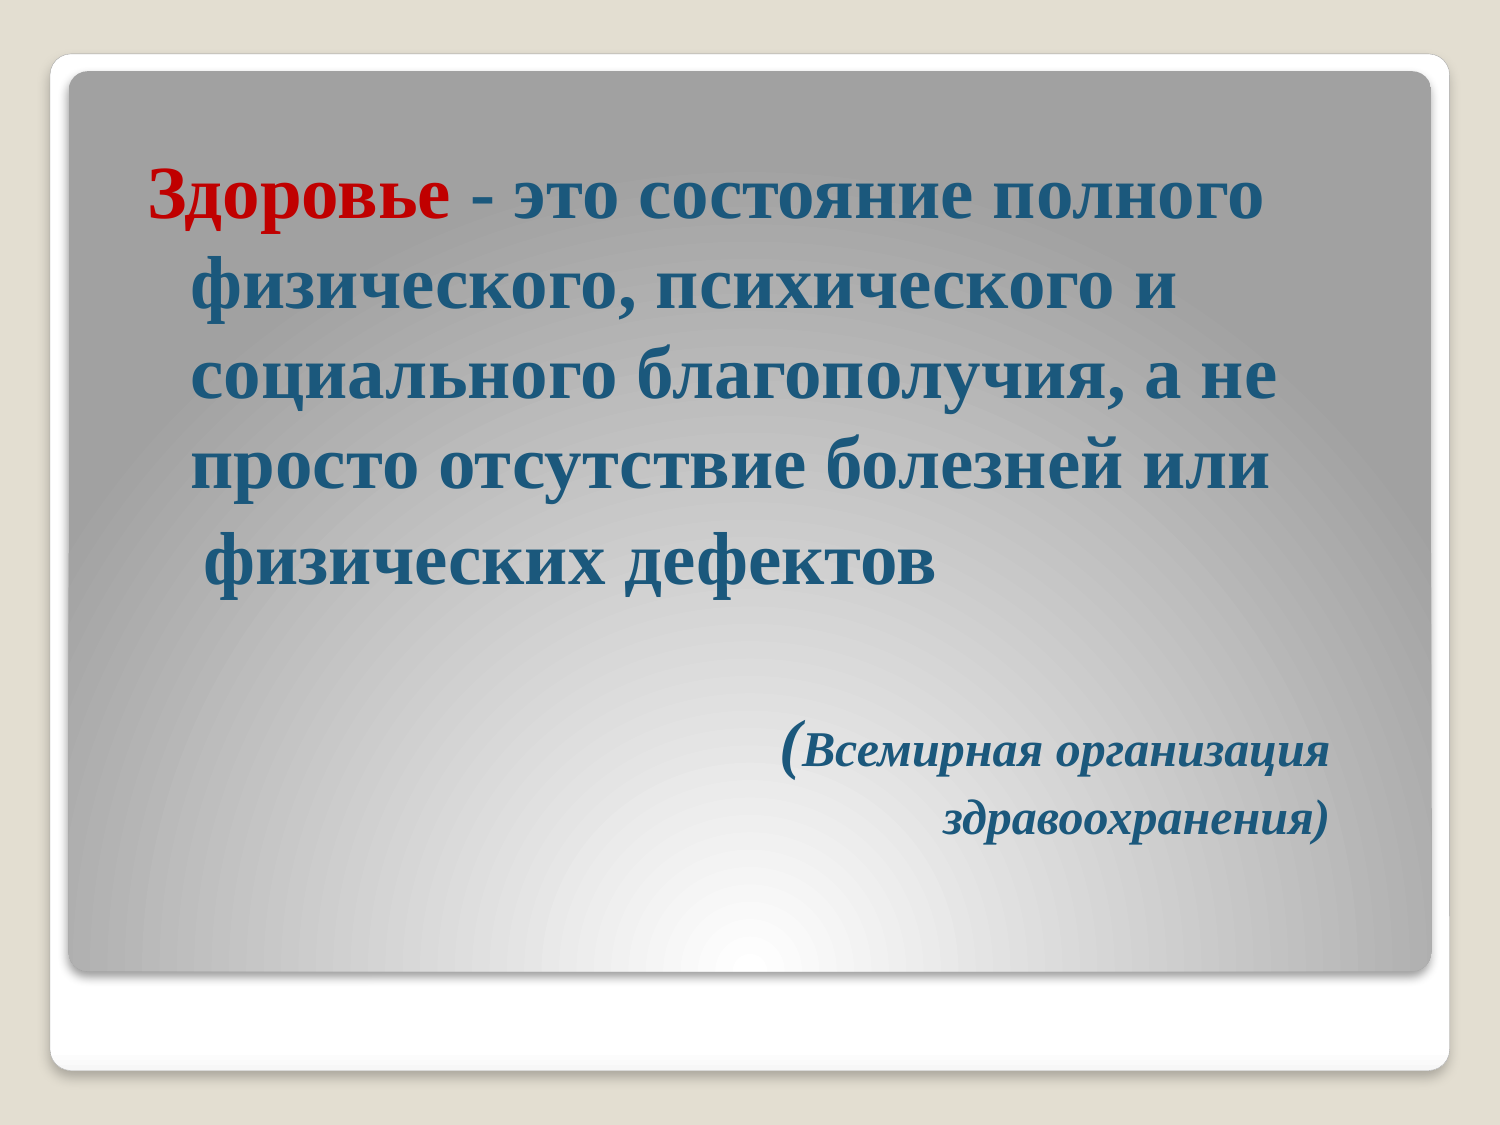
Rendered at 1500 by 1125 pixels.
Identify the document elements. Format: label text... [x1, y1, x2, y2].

list Здоровье - это состояние полного физического, психического и социального благополучия, а не просто отсутствие болезней или физических дефектов (Всемирная организация здравоохранения) [116, 128, 1346, 986]
